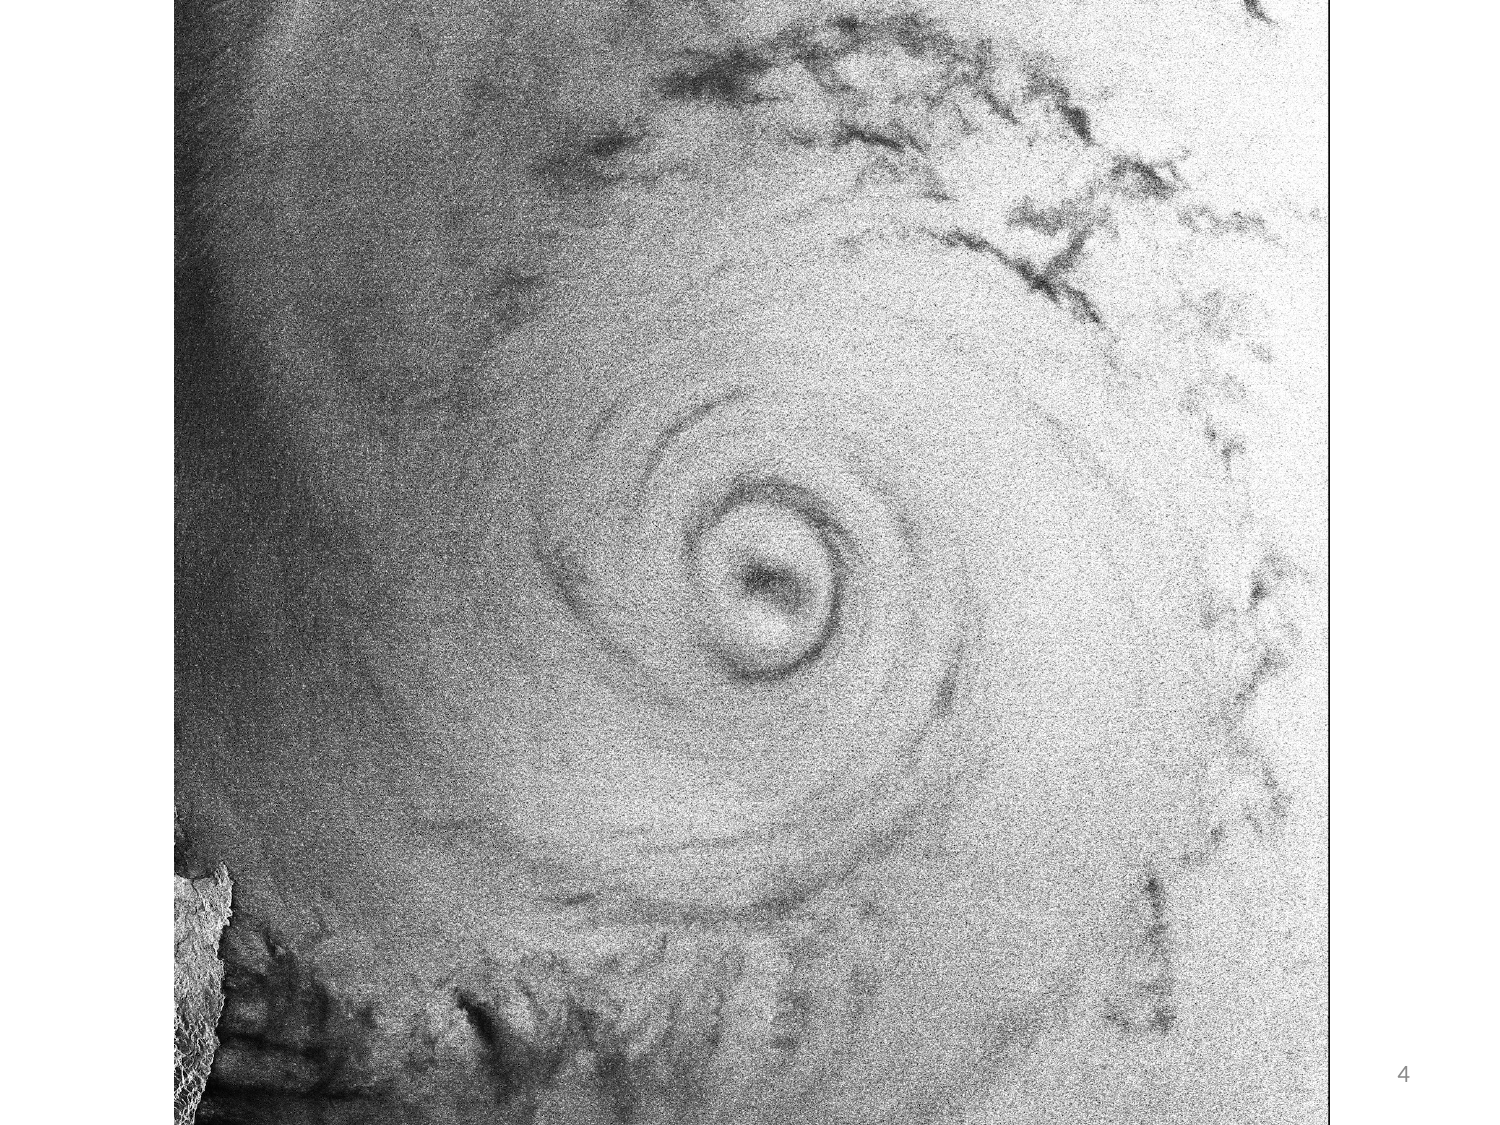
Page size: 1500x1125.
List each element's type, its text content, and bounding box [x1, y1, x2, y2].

slide_number 4 [1334, 1042, 1425, 1103]
picture [174, 0, 1331, 1125]
